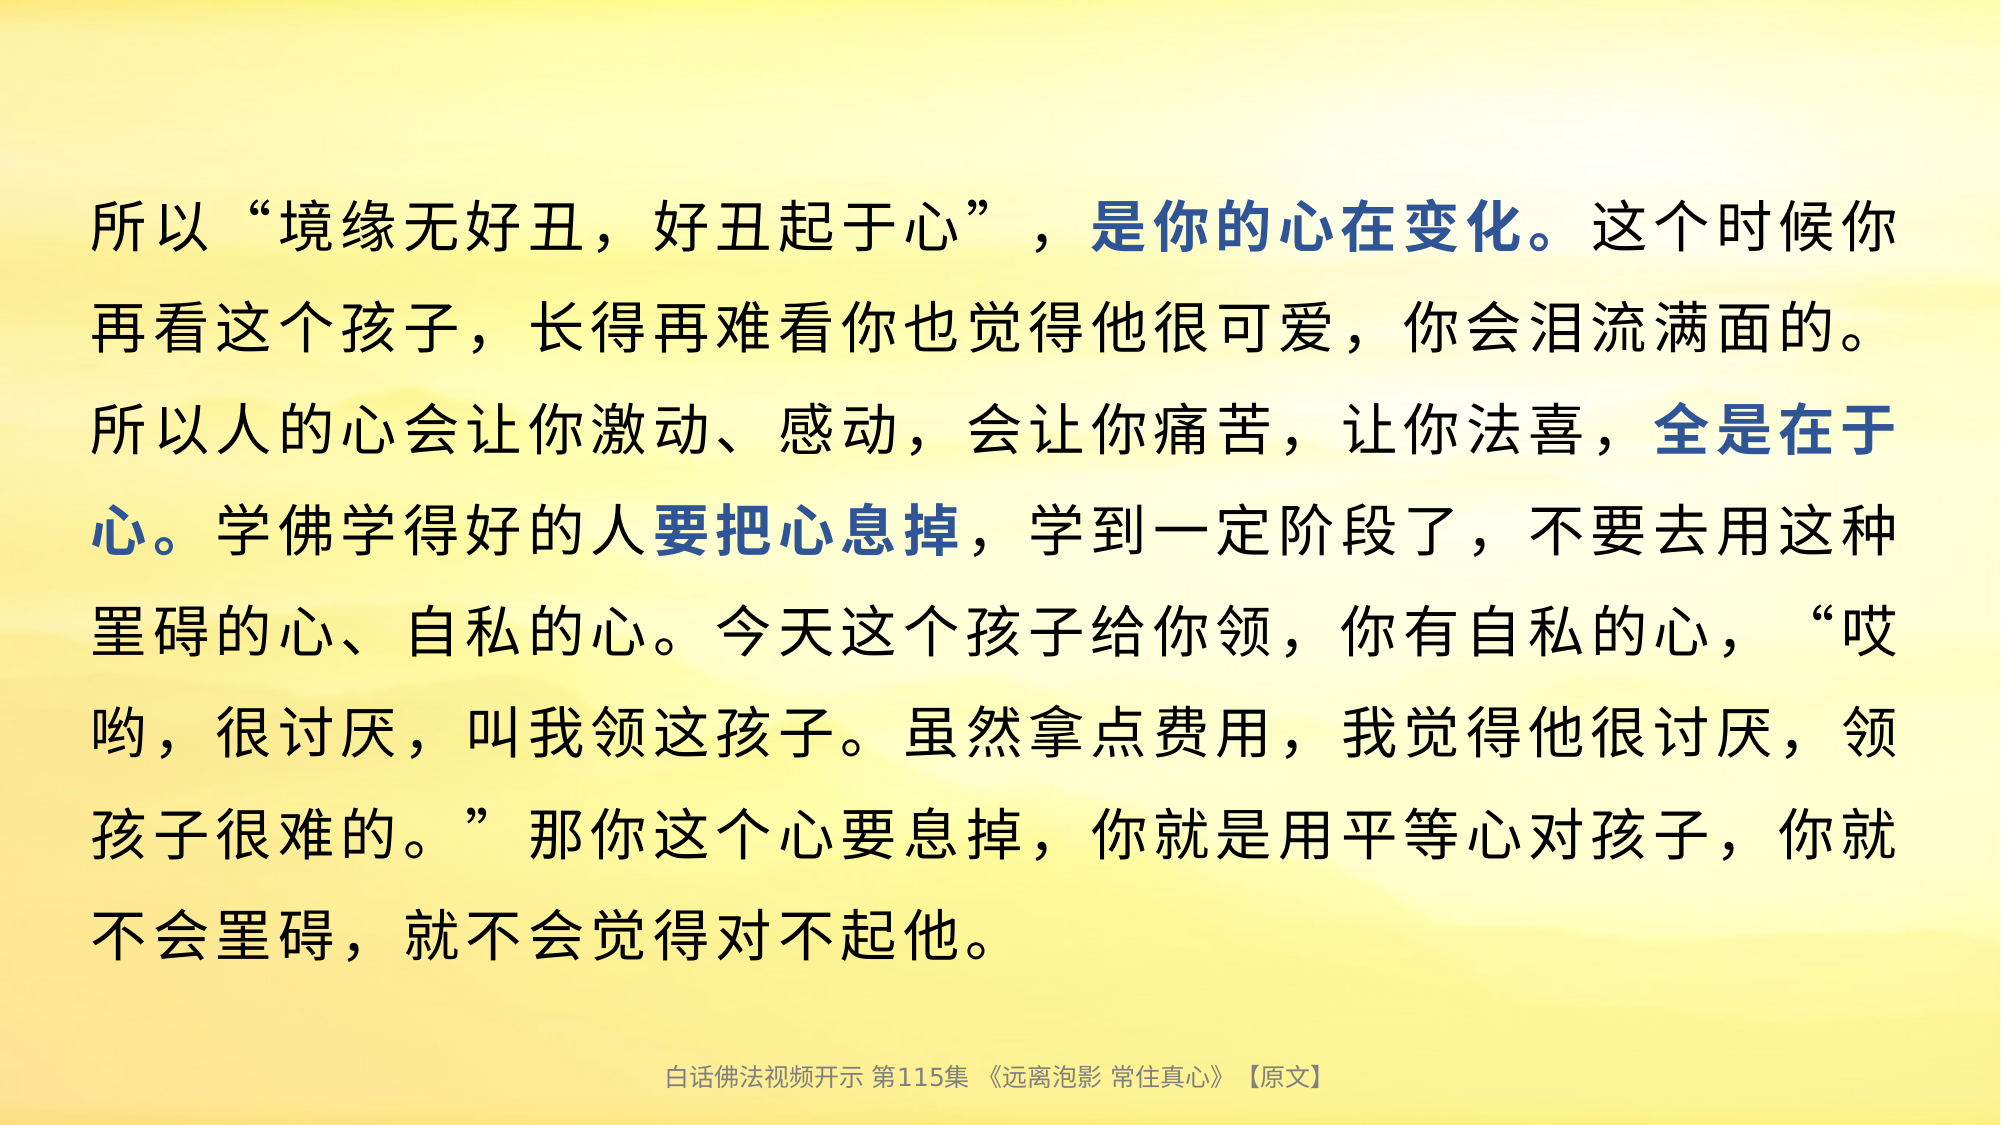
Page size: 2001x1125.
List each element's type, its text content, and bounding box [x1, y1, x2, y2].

title 所以“境缘无好丑，好丑起于心”，是你的心在变化。这个时候你再看这个孩子，长得再难看你也觉得他很可爱，你会泪流满面的。所以人的心会让你激动、感动，会让你痛苦，让你法喜，全是在于心。学佛学得好的人要把心息掉，学到一定阶段了，不要去用这种罣碍的心、自私的心。今天这个孩子给你领，你有自私的心，“哎哟，很讨厌，叫我领这孩子。虽然拿点费用，我觉得他很讨厌，领孩子很难的。”那你这个心要息掉，你就是用平等心对孩子，你就不会罣碍，就不会觉得对不起他。 [75, 115, 1925, 1010]
picture [0, 0, 2001, 1125]
footer 白话佛法视频开示 第115集 《远离泡影 常住真心》【原文】 [502, 1046, 1498, 1106]
